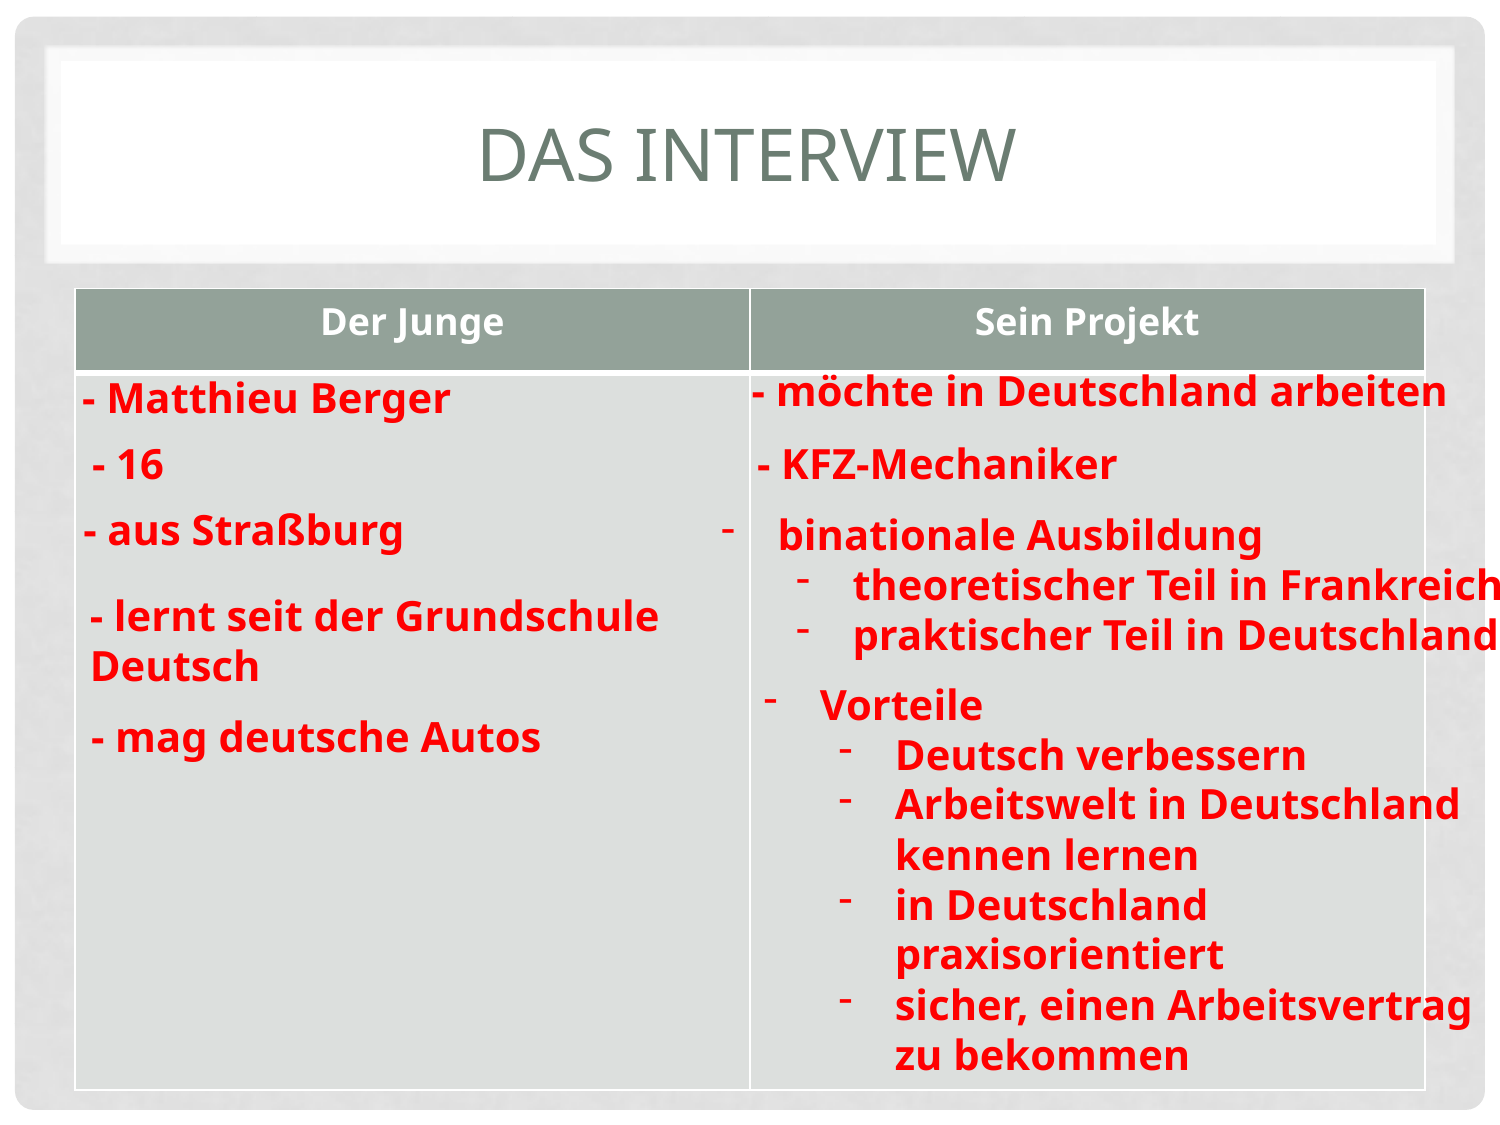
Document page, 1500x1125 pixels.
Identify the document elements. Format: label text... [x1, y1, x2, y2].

text_box - 16 [77, 430, 180, 496]
text_box - KFZ-Mechaniker [742, 430, 1133, 496]
table_cell [76, 376, 749, 582]
text_box - möchte in Deutschland arbeiten [736, 357, 1464, 422]
text_box Vorteile Deutsch verbessern Arbeitswelt in Deutschland kennen lernen in Deutschland praxisorientiert sicher, einen Arbeitsvertrag zu bekommen [748, 670, 1500, 1086]
table_cell [76, 667, 749, 1089]
text_box - Matthieu Berger [67, 364, 467, 430]
text_box - aus Straßburg [68, 496, 420, 561]
text_box binationale Ausbildung theoretischer Teil in Frankreich praktischer Teil in Deutschland [706, 501, 1500, 667]
title Das Interview [69, 66, 1425, 238]
table_header Der Junge [76, 289, 749, 370]
text_box - mag deutsche Autos [76, 703, 557, 769]
table_cell [751, 422, 1424, 501]
text_box - lernt seit der Grundschule Deutsch [75, 582, 743, 697]
table_header Sein Projekt [751, 289, 1424, 357]
